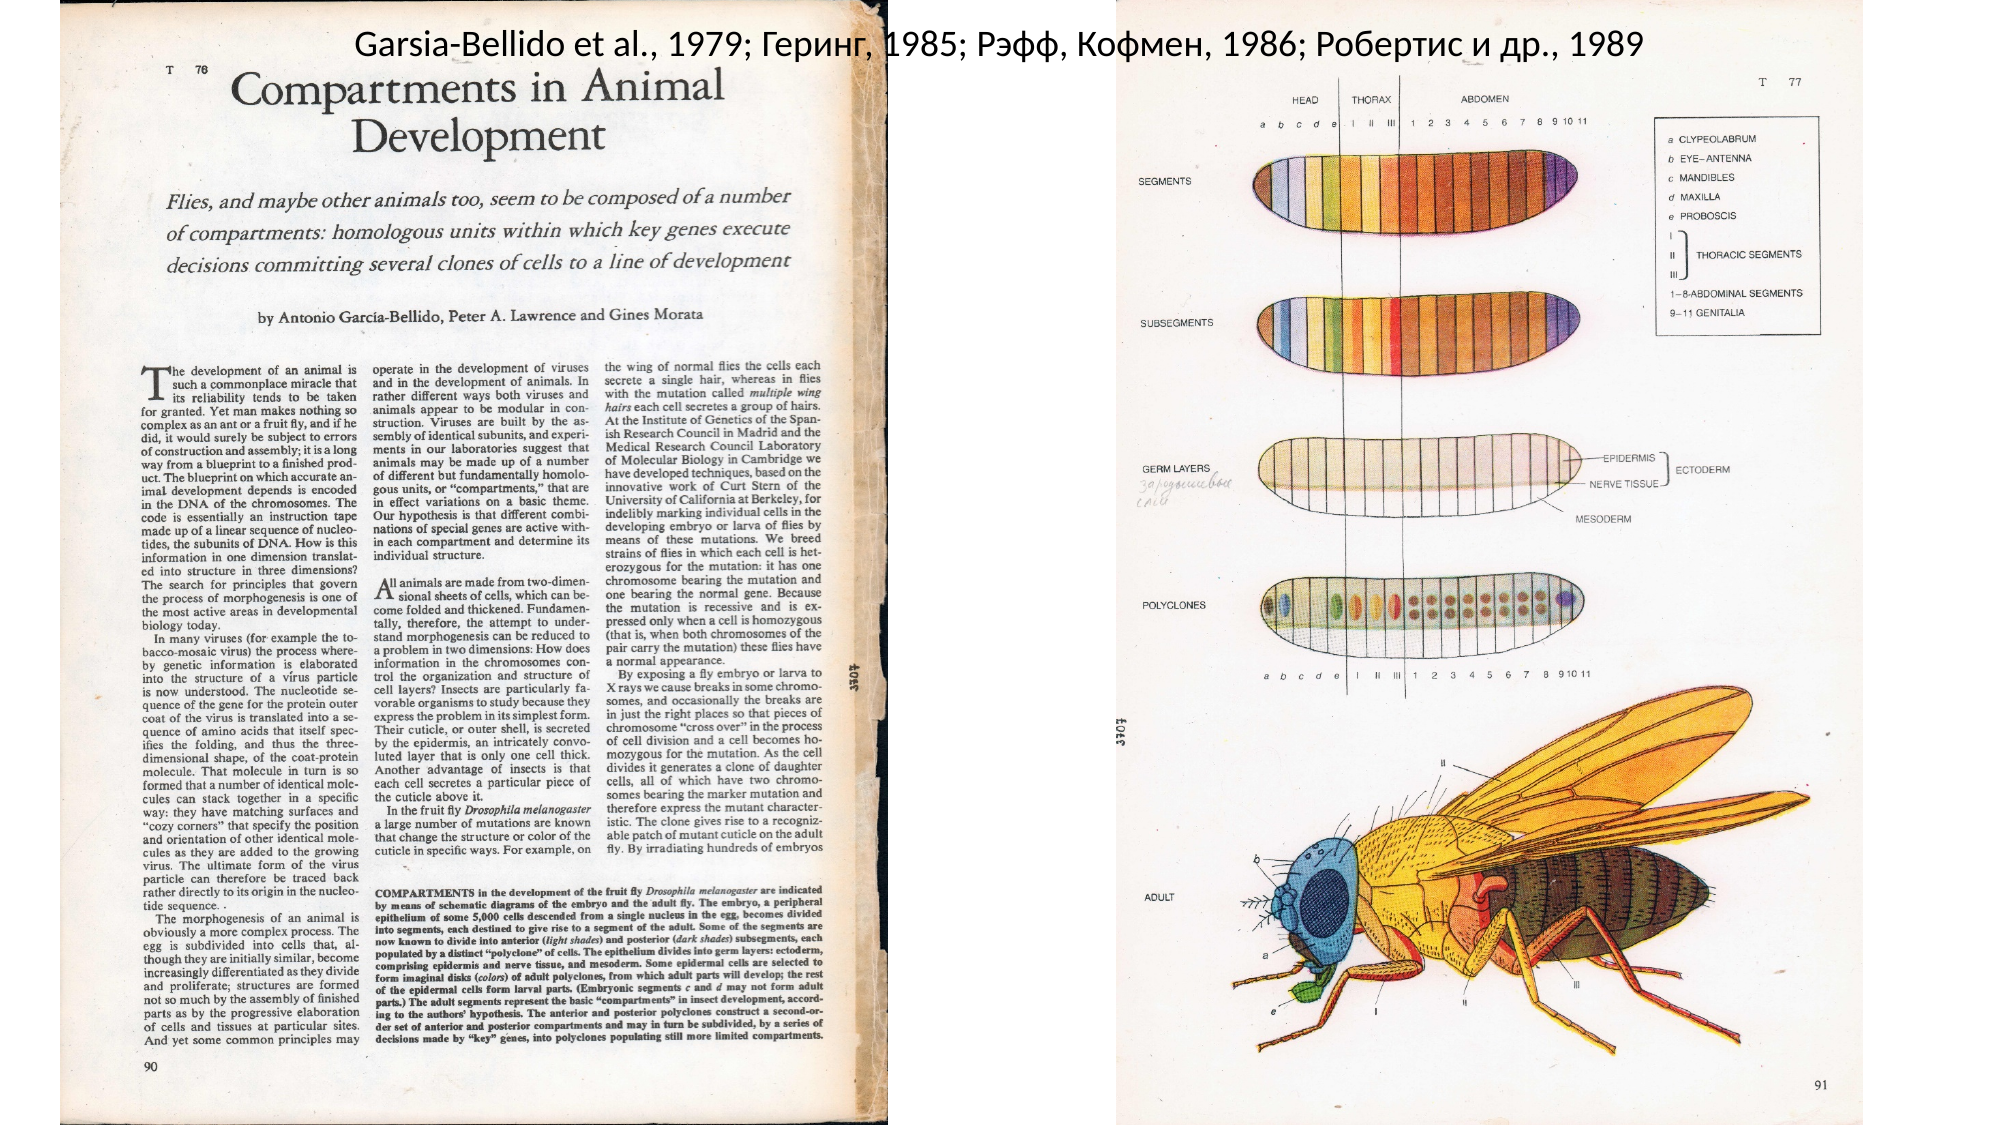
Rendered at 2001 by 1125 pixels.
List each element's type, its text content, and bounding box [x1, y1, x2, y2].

picture [60, 0, 888, 1125]
picture [1116, 0, 1863, 1125]
text_box Garsia-Bellido et al., 1979; Геринг, 1985; Рэфф, Кофмен, 1986; Робертис и др., 1989 [888, 11, 1116, 72]
